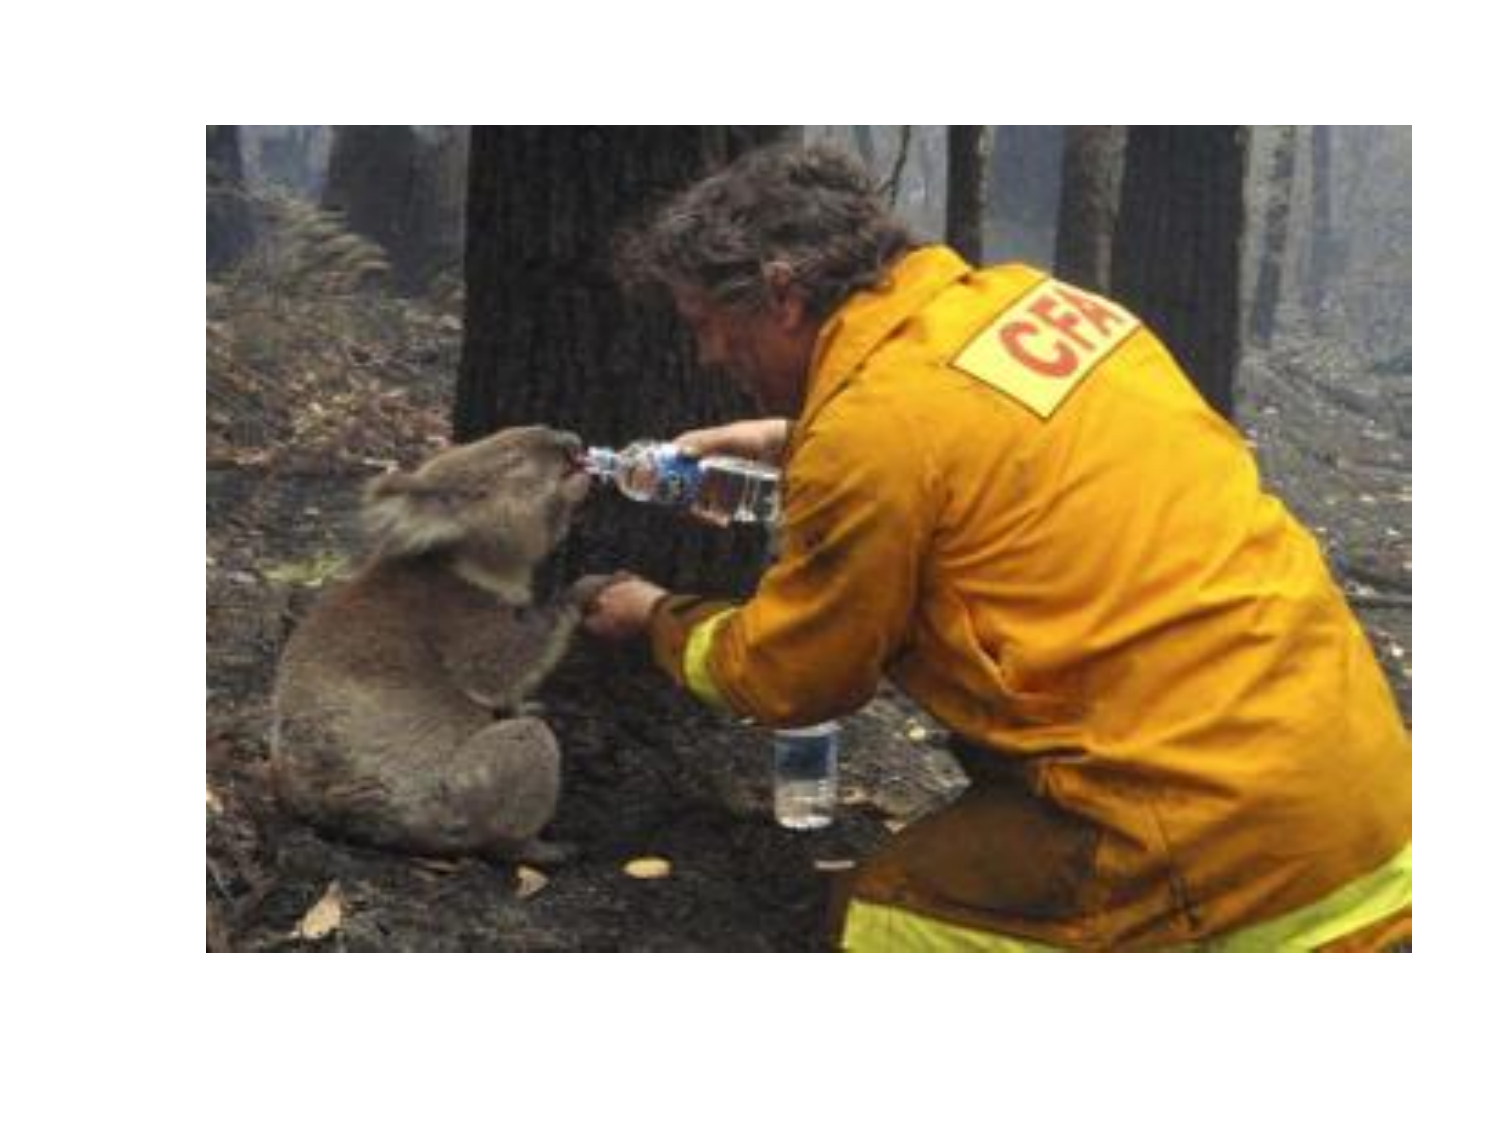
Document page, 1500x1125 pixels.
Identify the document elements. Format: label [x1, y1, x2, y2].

picture [206, 125, 1412, 953]
